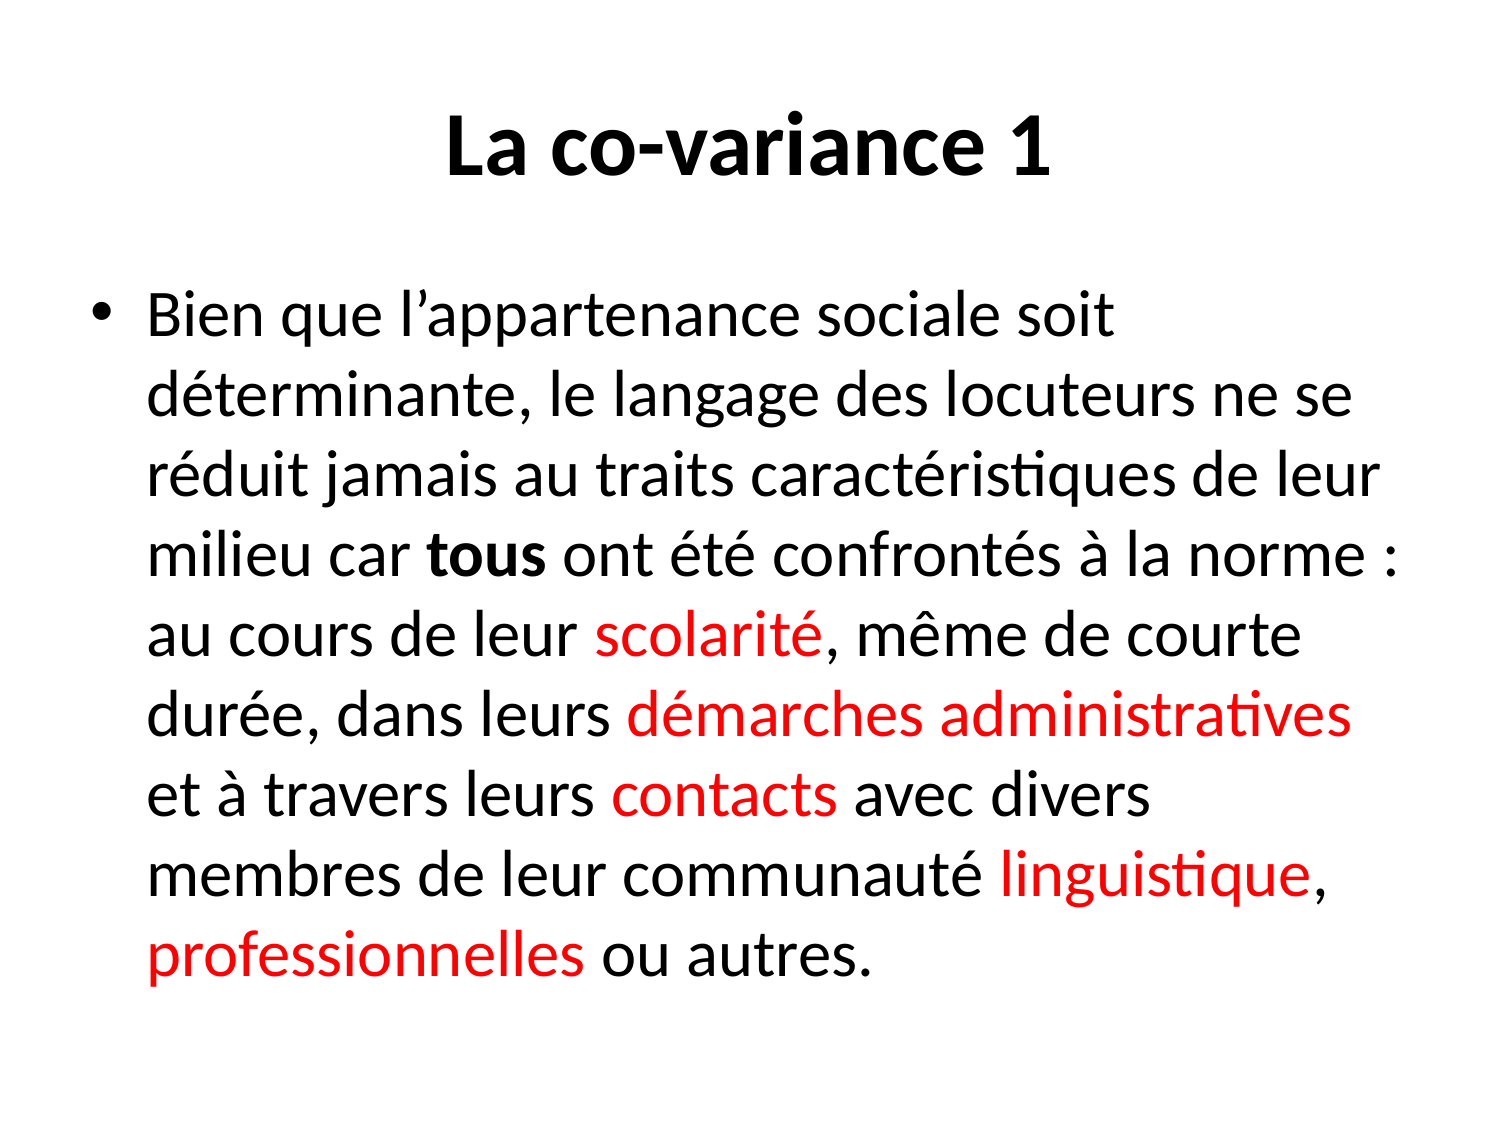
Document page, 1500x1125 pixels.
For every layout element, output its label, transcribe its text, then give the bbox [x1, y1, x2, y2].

title La co-variance 1 [75, 45, 1425, 233]
list Bien que l’appartenance sociale soit déterminante, le langage des locuteurs ne se réduit jamais au traits caractéristiques de leur milieu car tous ont été confrontés à la norme : au cours de leur scolarité, même de courte durée, dans leurs démarches administratives et à travers leurs contacts avec divers membres de leur communauté linguistique, professionnelles ou autres. [75, 262, 1425, 1071]
